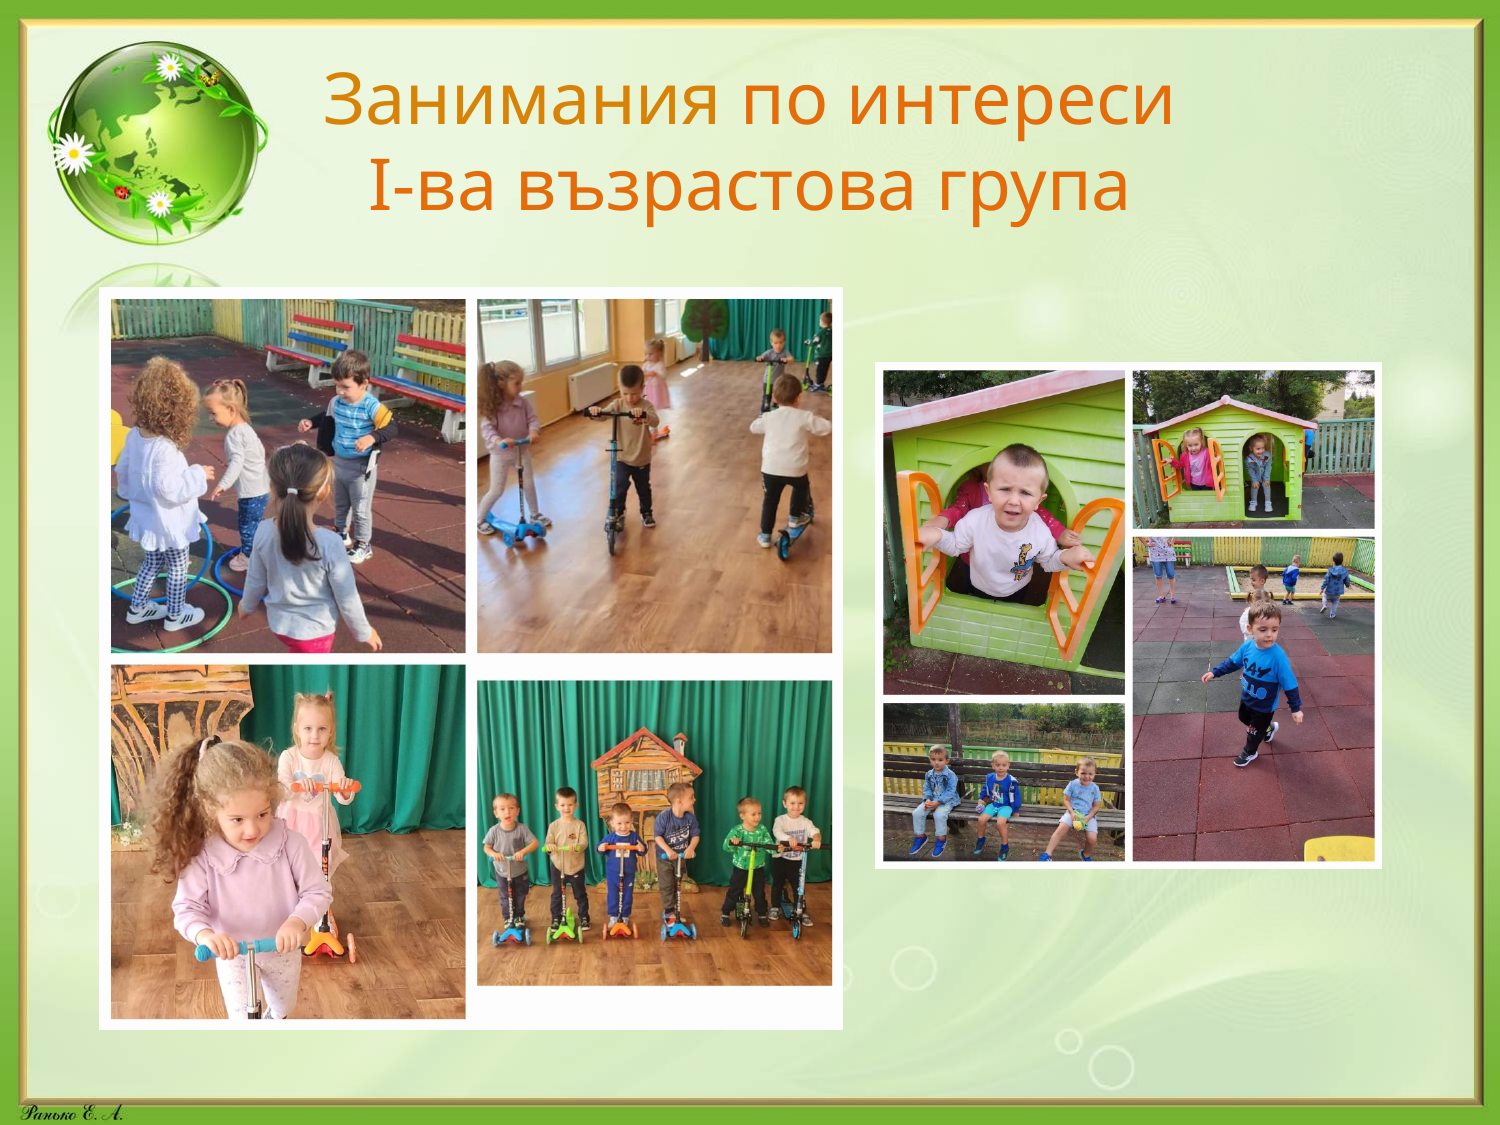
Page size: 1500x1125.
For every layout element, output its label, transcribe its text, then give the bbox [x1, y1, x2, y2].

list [99, 287, 843, 1031]
picture [0, 0, 1500, 1125]
title Занимания по интереси I-ва възрастова група [75, 45, 1425, 233]
